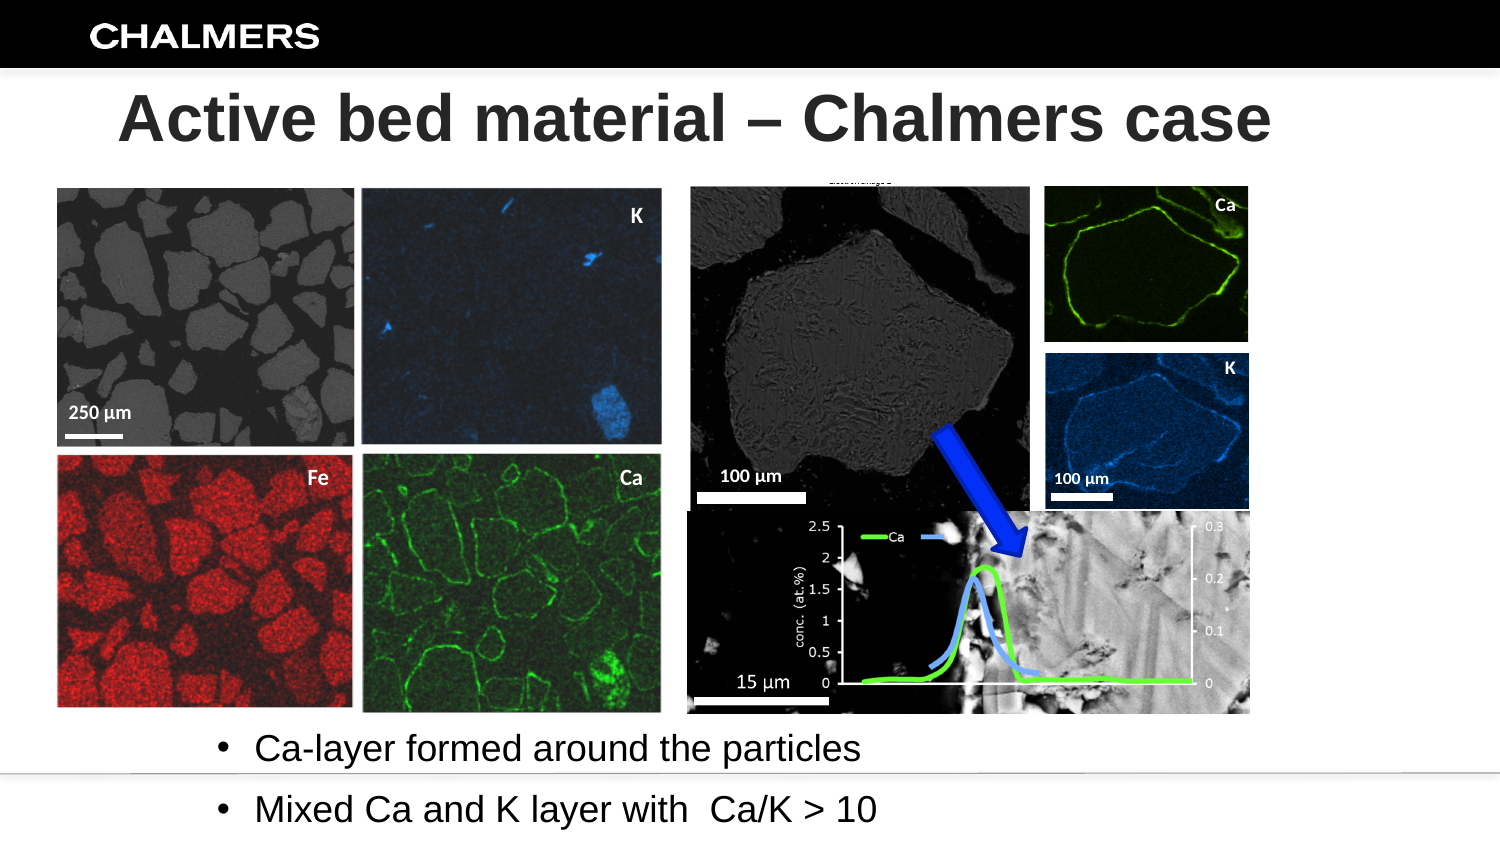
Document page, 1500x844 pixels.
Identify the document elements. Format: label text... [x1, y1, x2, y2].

picture [90, 23, 319, 49]
title Active bed material – Chalmers case [103, 67, 1397, 208]
picture [687, 183, 1250, 714]
picture [50, 183, 662, 714]
text_box Ca-layer formed around the particles Mixed Ca and K layer with Ca/K > 10 [205, 723, 1500, 791]
